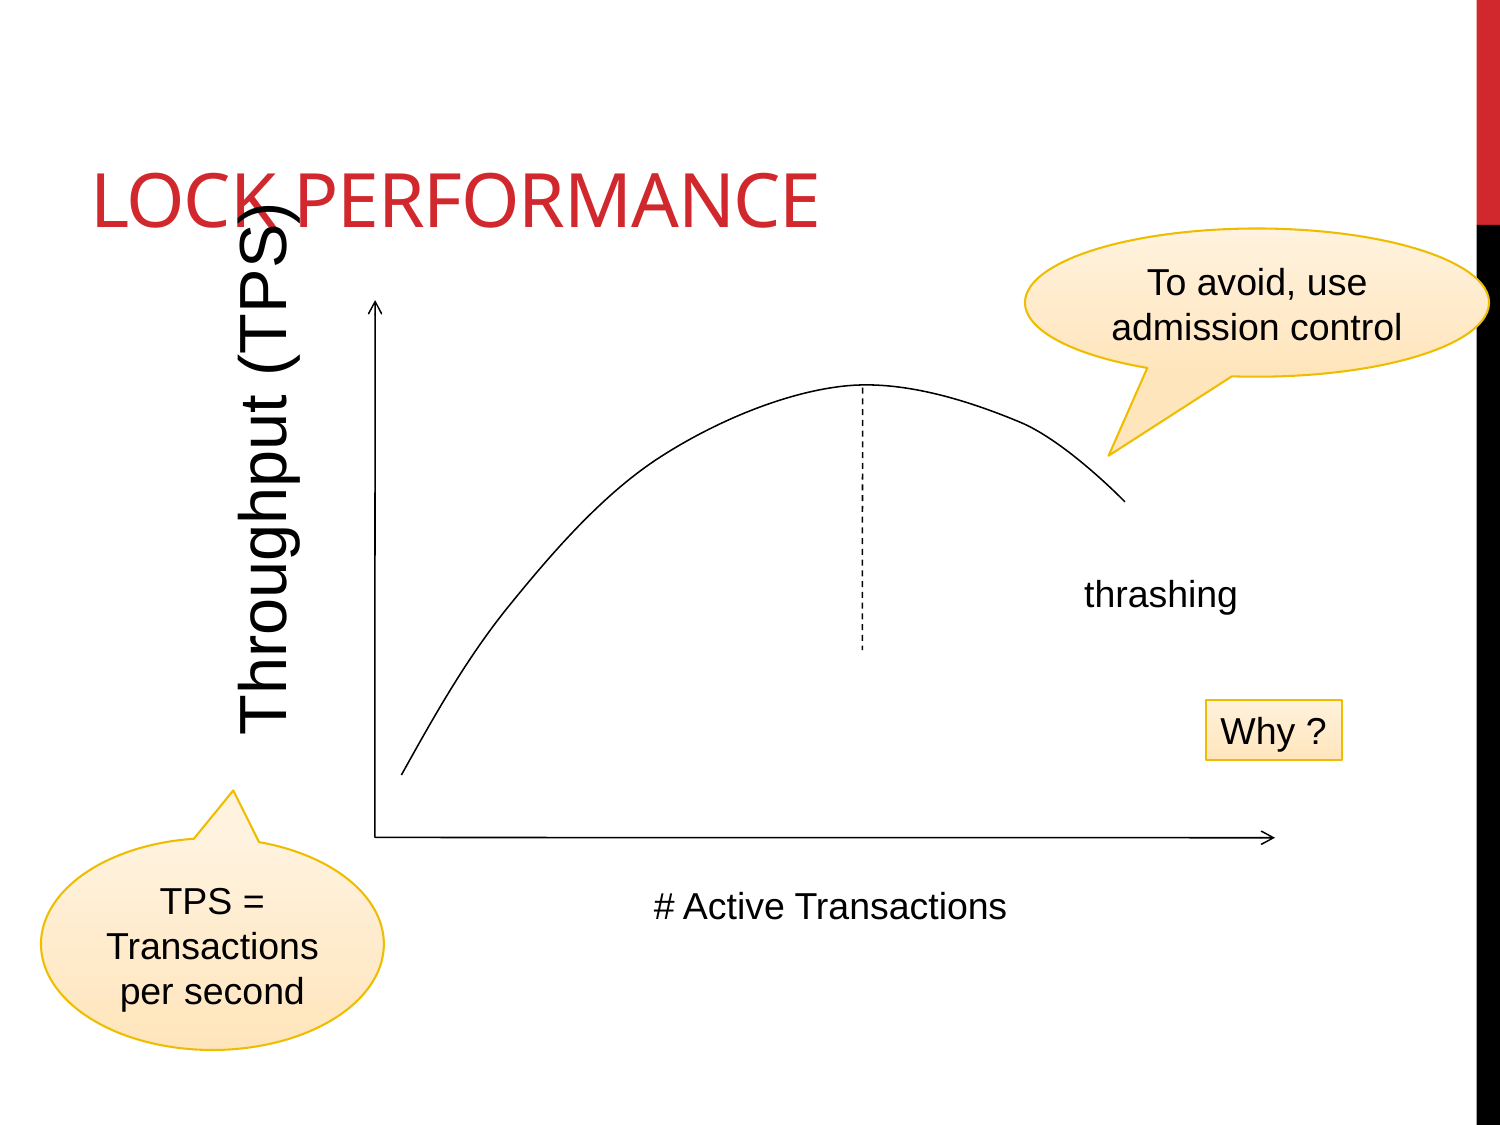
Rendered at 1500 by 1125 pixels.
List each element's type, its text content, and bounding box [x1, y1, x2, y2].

text_box TPS = Transactions per second [39, 789, 385, 1052]
title Lock Performance [75, 25, 1025, 250]
text_box Why ? [1205, 699, 1343, 761]
text_box Throughput (TPS) [212, 574, 324, 751]
text_box Throughput (TPS) [212, 196, 324, 563]
text_box thrashing [1069, 562, 1253, 623]
text_box # Active Transactions [639, 874, 1023, 935]
text_box [401, 384, 1125, 775]
text_box To avoid, use admission control [1023, 227, 1491, 457]
